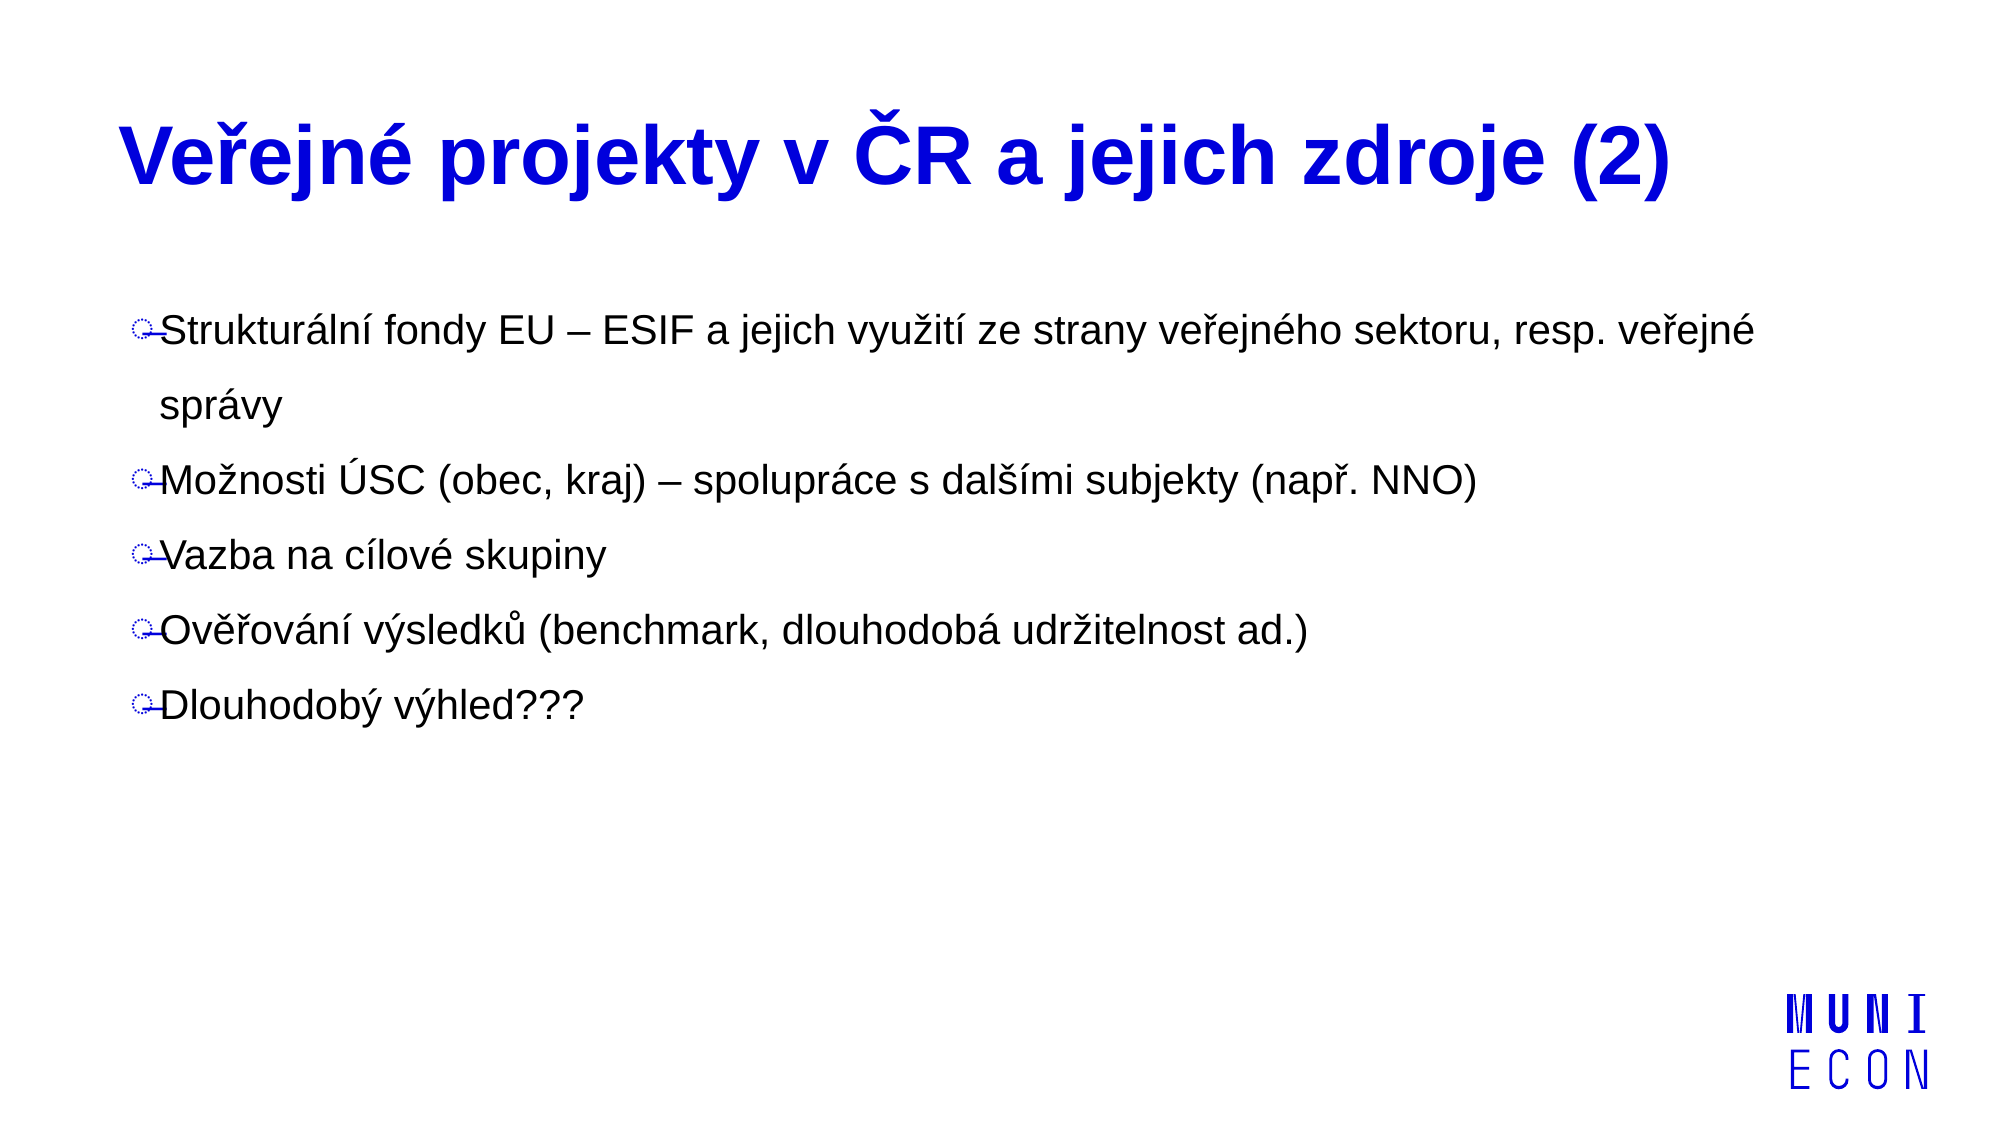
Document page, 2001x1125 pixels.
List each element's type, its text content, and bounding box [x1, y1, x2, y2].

title Veřejné projekty v ČR a jejich zdroje (2) [118, 118, 1883, 193]
list Strukturální fondy EU – ESIF a jejich využití ze strany veřejného sektoru, resp. veřejné správy Možnosti ÚSC (obec, kraj) – spolupráce s dalšími subjekty (např. NNO) Vazba na cílové skupiny Ověřování výsledků (benchmark, dlouhodobá udržitelnost ad.) Dlouhodobý výhled??? [118, 277, 1883, 957]
